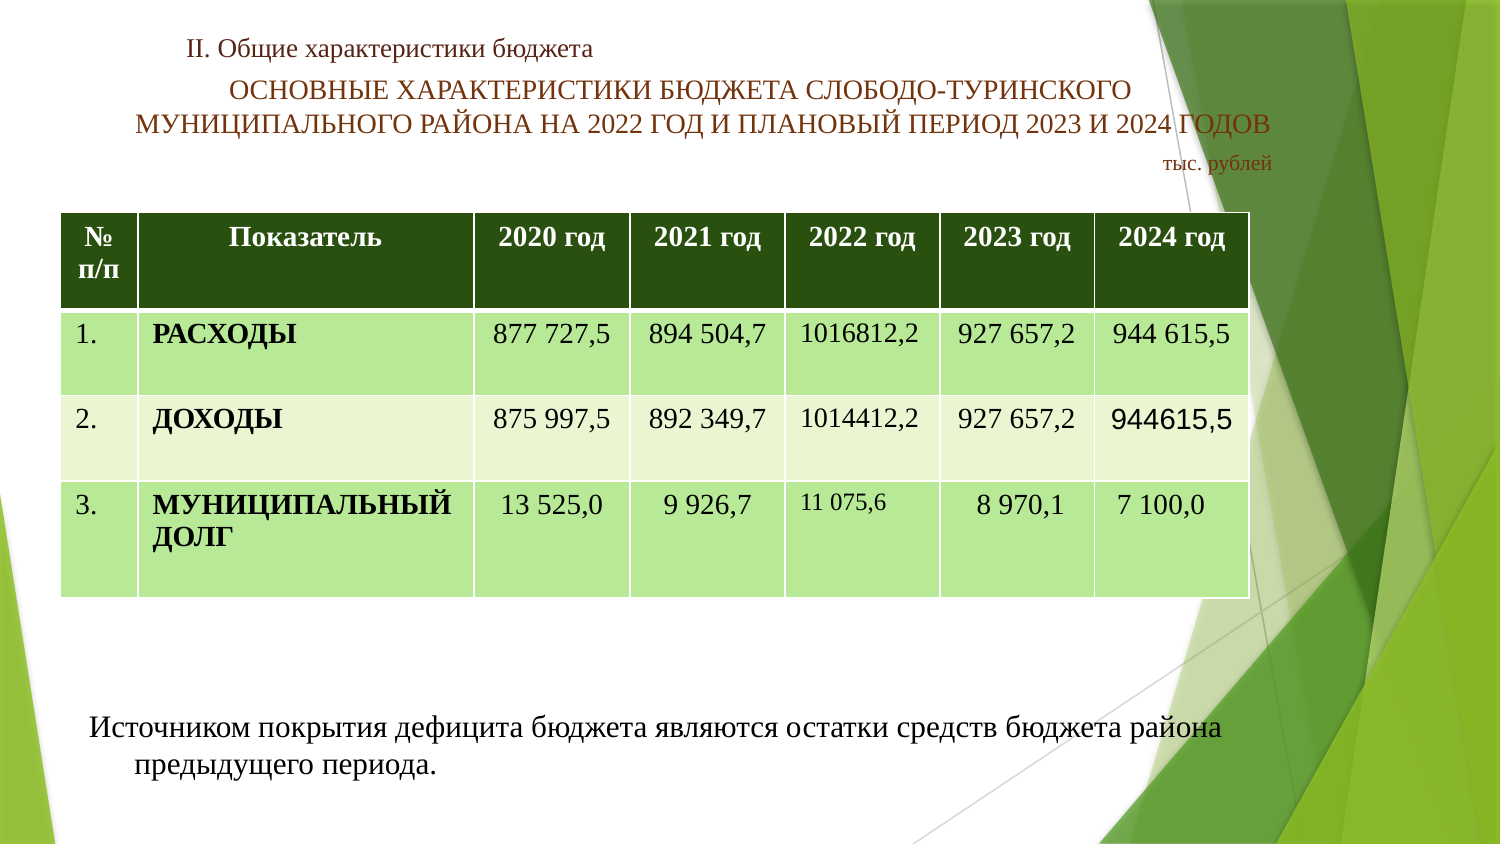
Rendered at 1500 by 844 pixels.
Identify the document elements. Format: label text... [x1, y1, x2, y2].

table_header 2022 год [786, 213, 939, 308]
table_cell 877 727,5 [475, 313, 629, 395]
table_header 2021 год [631, 213, 784, 308]
table_header № п/п [61, 213, 137, 308]
table_cell 927 657,2 [941, 396, 1094, 480]
table_cell 927 657,2 [941, 313, 1094, 395]
table_cell 1014412,2 [786, 396, 939, 480]
table_cell 875 997,5 [475, 396, 629, 480]
table_cell ДОХОДЫ [139, 396, 473, 480]
text_box ОСНОВНЫЕ ХАРАКТЕРИСТИКИ БЮДЖЕТА СЛОБОДО-ТУРИНСКОГО МУНИЦИПАЛЬНОГО РАЙОНА НА 2022 ГОД И ПЛАНОВЫЙ ПЕРИОД 2023 И 2024 ГОДОВ тыс. рублей Источником покрытия дефицита бюджета являются остатки средств бюджета района предыдущего периода. [60, 64, 1288, 800]
table_cell 892 349,7 [631, 396, 784, 480]
table_cell 9 926,7 [631, 482, 784, 597]
table_cell МУНИЦИПАЛЬНЫЙ ДОЛГ [139, 482, 473, 597]
table_cell 7 100,0 [1095, 482, 1248, 597]
table_cell 13 525,0 [475, 482, 629, 597]
table_cell 8 970,1 [941, 482, 1094, 597]
text_box II. Общие характеристики бюджета [170, 22, 1426, 86]
table_cell 894 504,7 [631, 313, 784, 395]
table_cell 944615,5 [1095, 396, 1248, 480]
table_cell 11 075,6 [786, 482, 939, 597]
table_cell 944 615,5 [1095, 313, 1248, 395]
table_header Показатель [139, 213, 473, 308]
table_header 2020 год [475, 213, 629, 308]
table_header 2024 год [1095, 213, 1248, 308]
table_header 2023 год [941, 213, 1094, 308]
table_cell 1. [61, 313, 137, 395]
table_cell 3. [61, 482, 137, 597]
table_cell 2. [61, 396, 137, 480]
table_cell РАСХОДЫ [139, 313, 473, 395]
table_cell 1016812,2 [786, 313, 939, 395]
